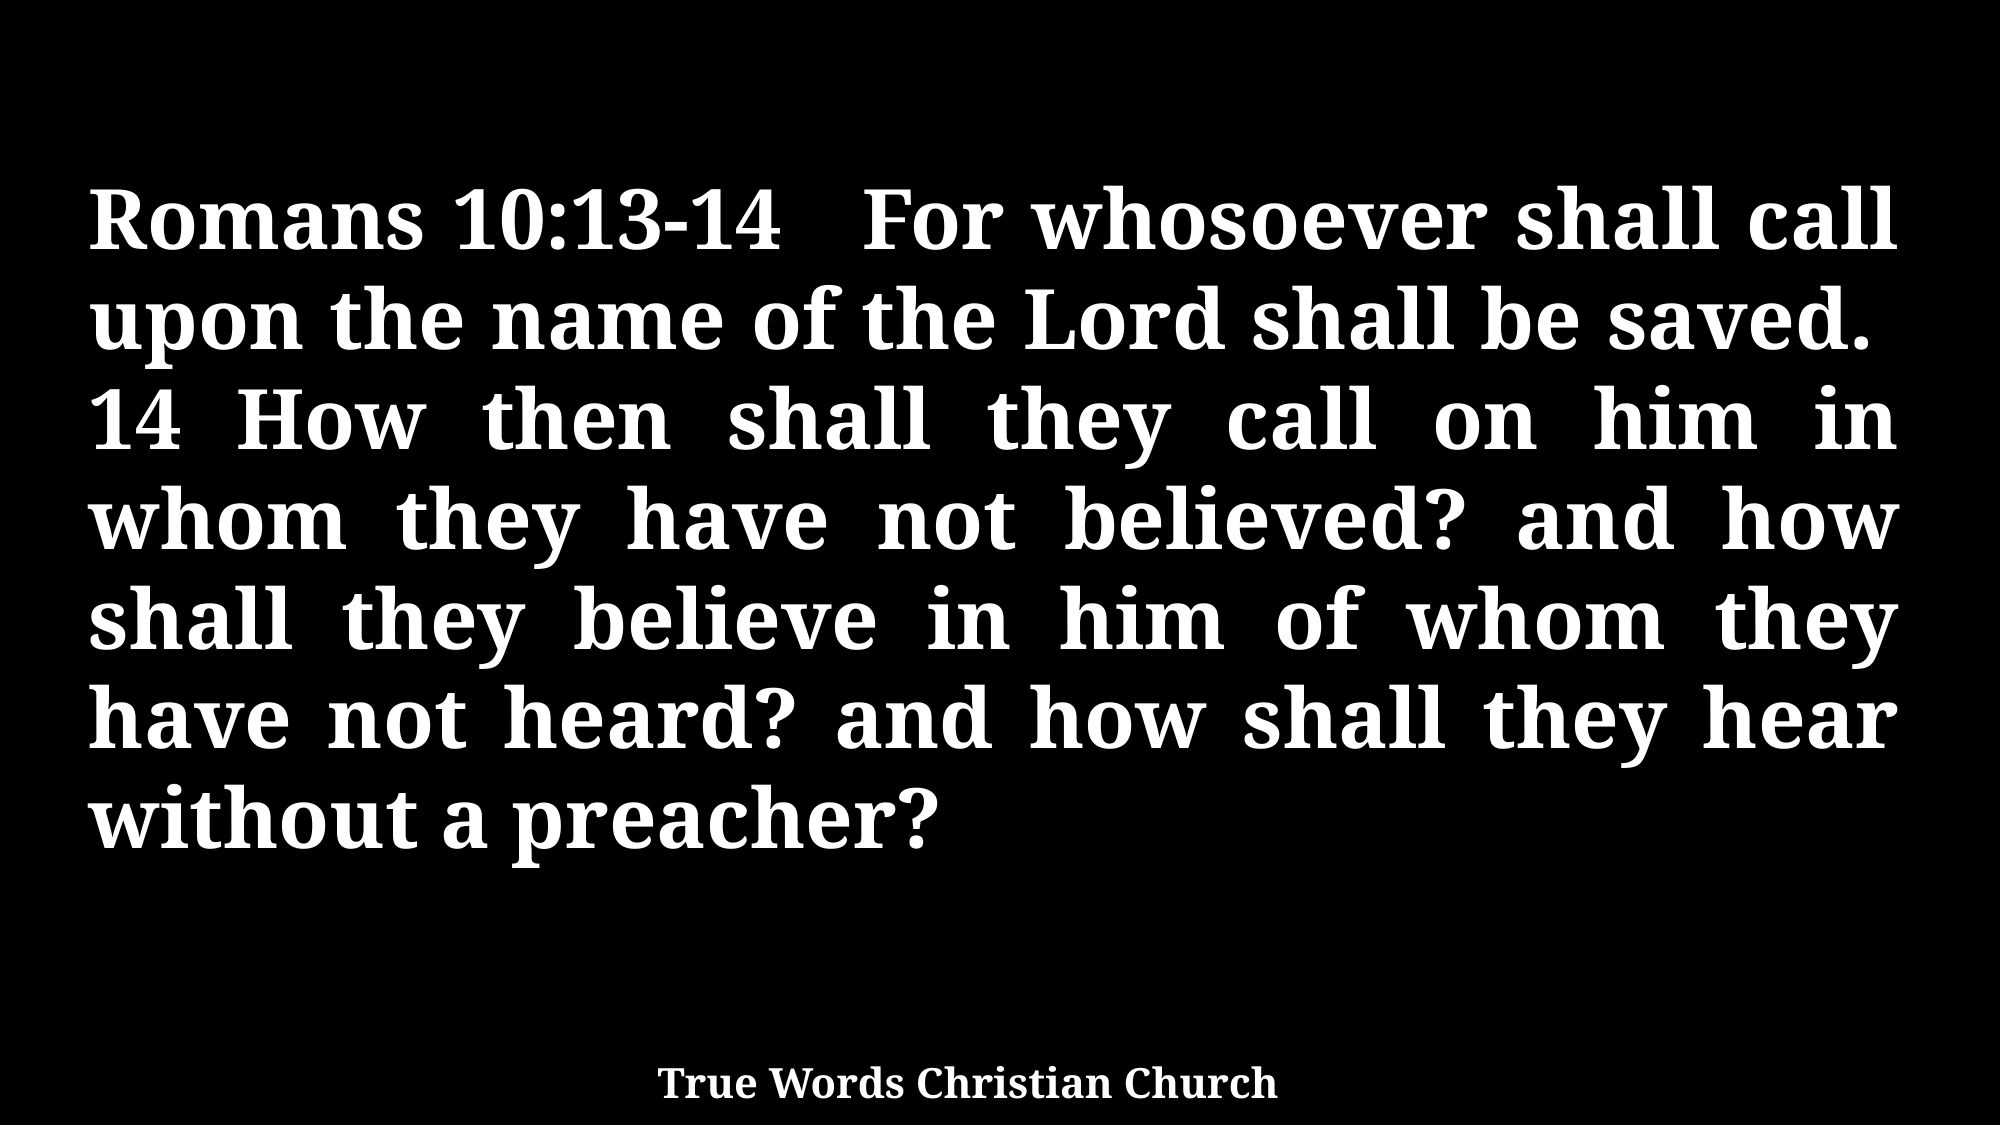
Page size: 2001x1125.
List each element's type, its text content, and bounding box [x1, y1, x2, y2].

text_box True Words Christian Church [642, 1049, 1294, 1114]
text_box Romans 10:13-14 For whosoever shall call upon the name of the Lord shall be saved. 14 How then shall they call on him in whom they have not believed? and how shall they believe in him of whom they have not heard? and how shall they hear without a preacher? [74, 158, 1915, 874]
